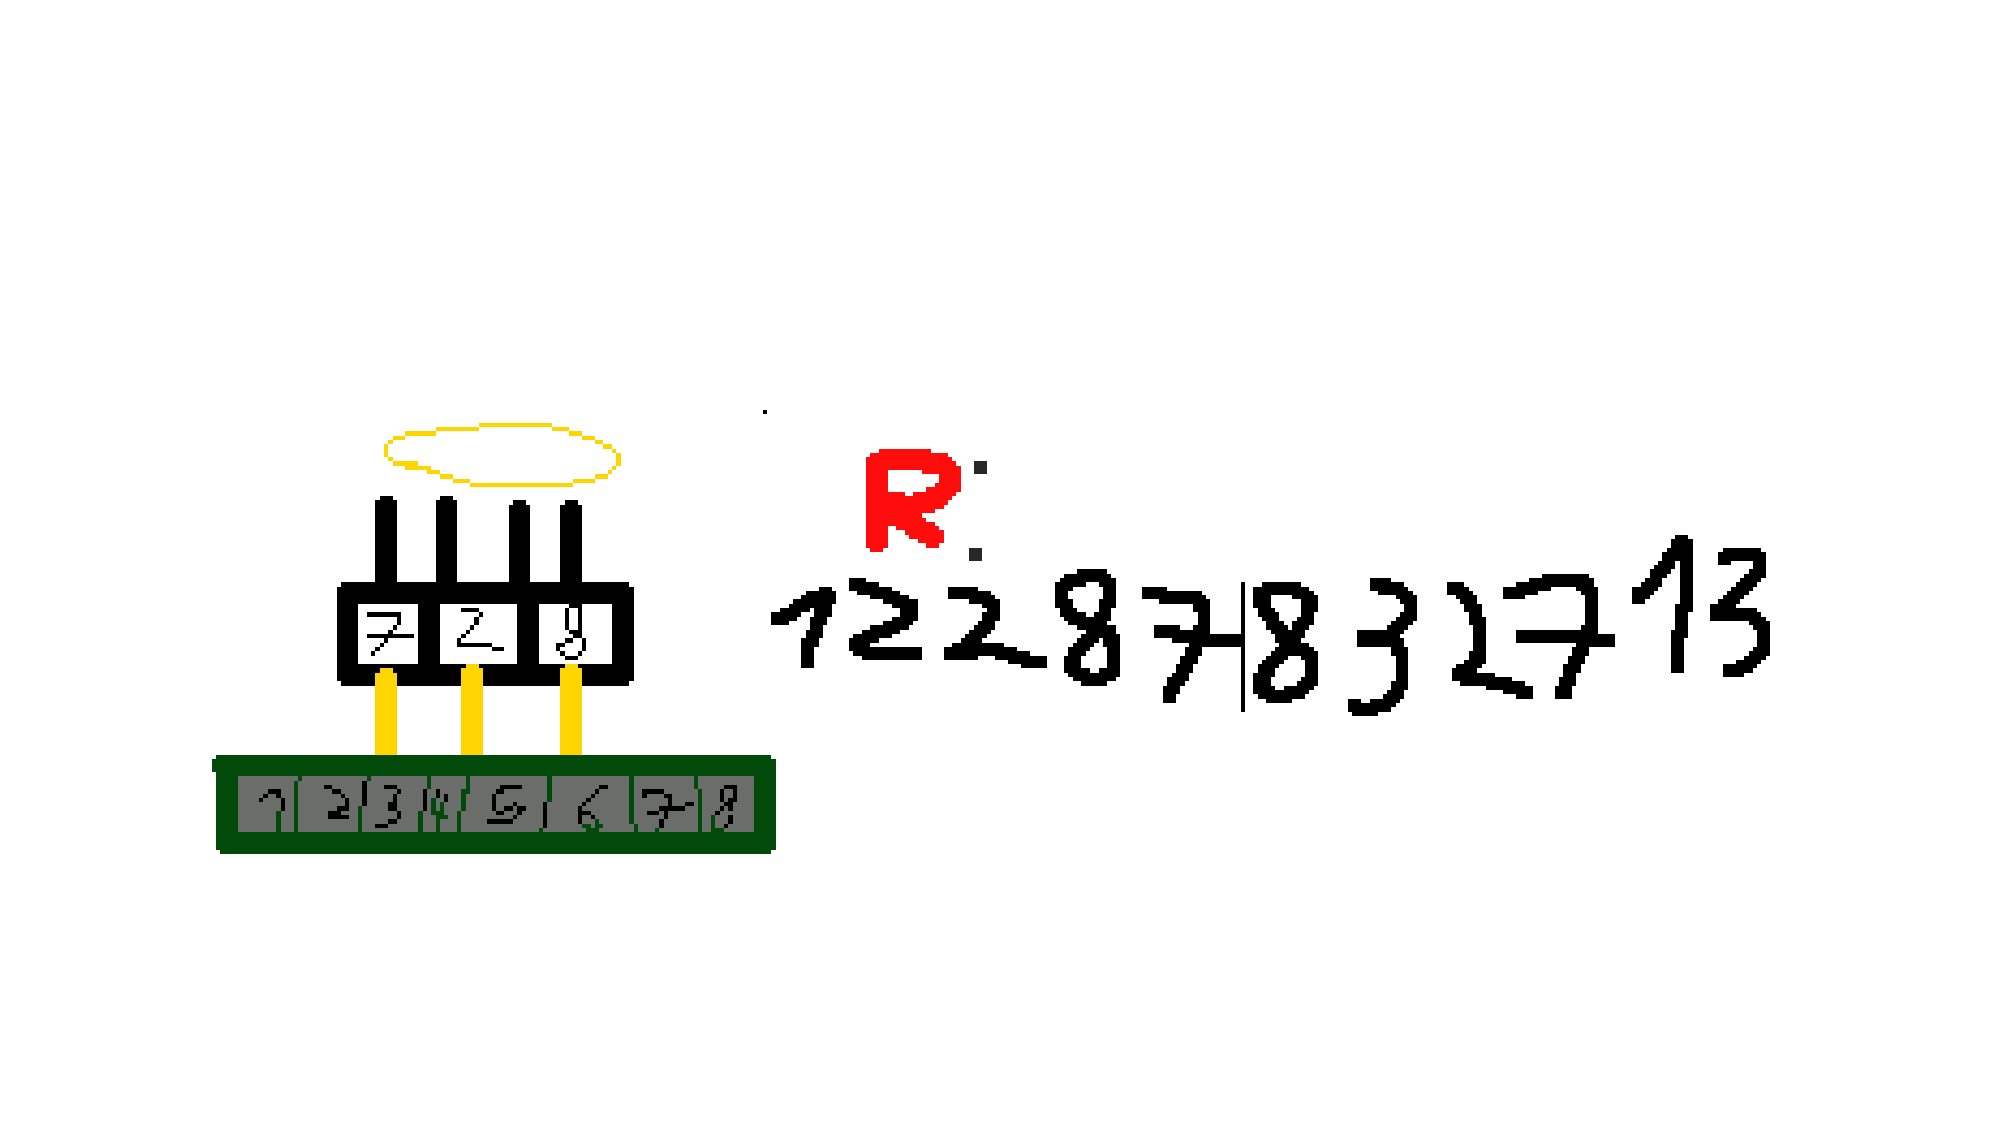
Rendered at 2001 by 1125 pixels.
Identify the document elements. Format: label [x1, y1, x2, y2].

picture [195, 380, 1805, 932]
